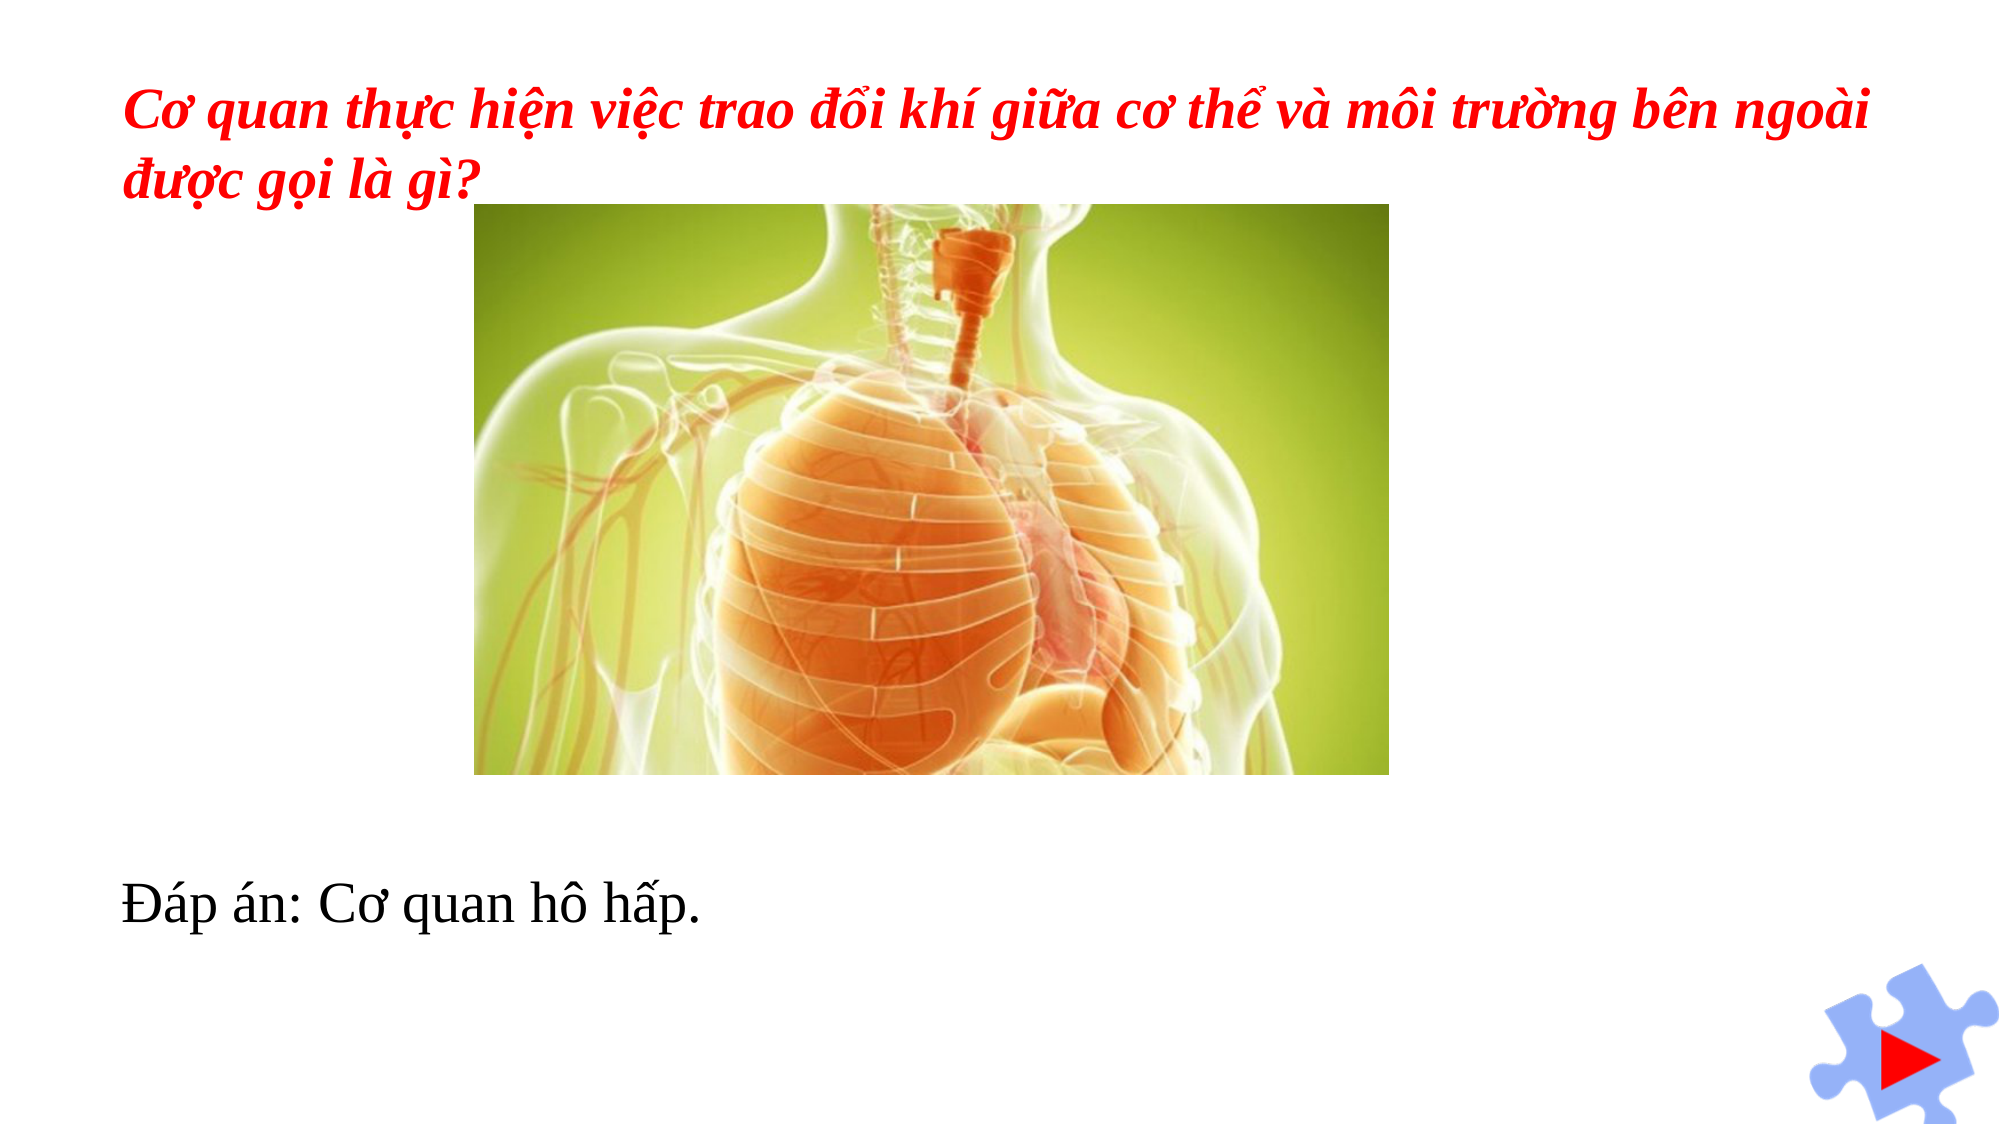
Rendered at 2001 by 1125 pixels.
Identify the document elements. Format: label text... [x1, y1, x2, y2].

text_box Đáp án: Cơ quan hô hấp. [106, 857, 791, 942]
text_box Cơ quan thực hiện việc trao đổi khí giữa cơ thể và môi trường bên ngoài được gọi là gì? [108, 62, 1975, 218]
picture [1804, 959, 1999, 1124]
picture [474, 204, 1389, 775]
